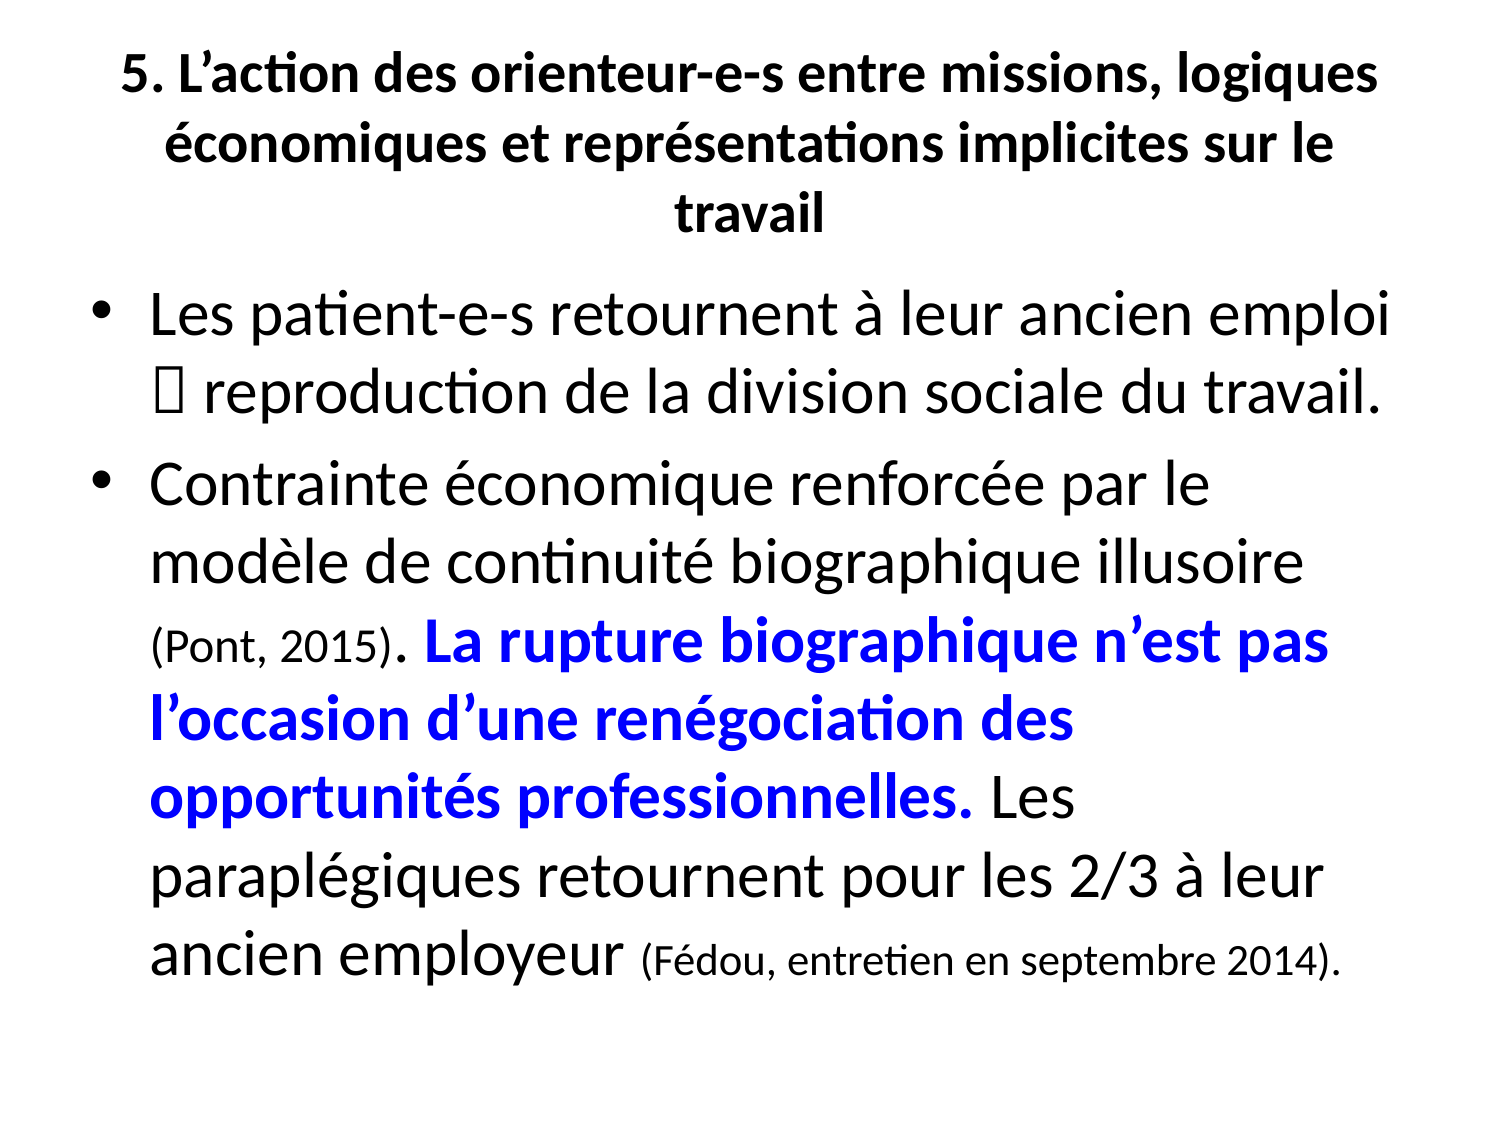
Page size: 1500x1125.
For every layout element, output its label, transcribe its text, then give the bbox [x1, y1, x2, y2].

title 5. L’action des orienteur-e-s entre missions, logiques économiques et représentations implicites sur le travail [75, 45, 1425, 233]
list Les patient-e-s retournent à leur ancien emploi  reproduction de la division sociale du travail. Contrainte économique renforcée par le modèle de continuité biographique illusoire (Pont, 2015). La rupture biographique n’est pas l’occasion d’une renégociation des opportunités professionnelles. Les paraplégiques retournent pour les 2/3 à leur ancien employeur (Fédou, entretien en septembre 2014). [75, 262, 1425, 1005]
